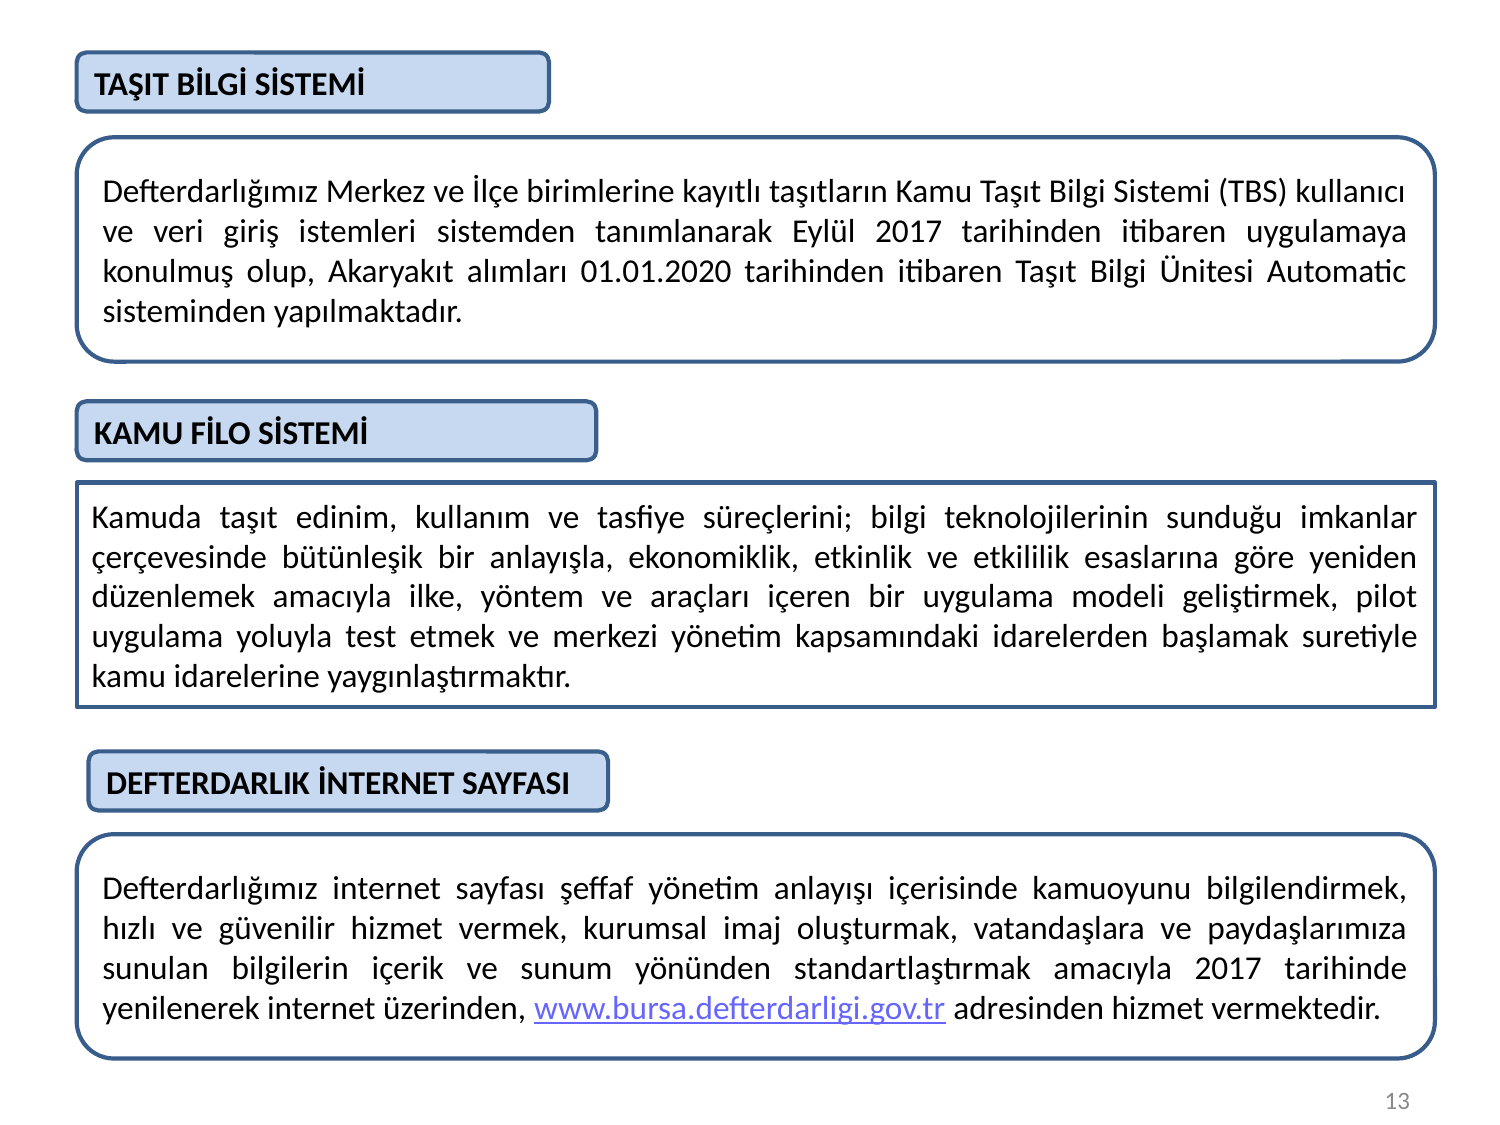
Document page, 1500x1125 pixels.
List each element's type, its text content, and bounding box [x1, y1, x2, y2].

text_box Defterdarlığımız Merkez ve İlçe birimlerine kayıtlı taşıtların Kamu Taşıt Bilgi Sistemi (TBS) kullanıcı ve veri giriş istemleri sistemden tanımlanarak Eylül 2017 tarihinden itibaren uygulamaya konulmuş olup, Akaryakıt alımları 01.01.2020 tarihinden itibaren Taşıt Bilgi Ünitesi Automatic sisteminden yapılmaktadır. [76, 137, 1435, 362]
text_box DEFTERDARLIK İNTERNET SAYFASI [86, 749, 611, 813]
text_box TAŞIT BİLGİ SİSTEMİ [74, 50, 552, 114]
list Kamuda taşıt edinim, kullanım ve tasfiye süreçlerini; bilgi teknolojilerinin sunduğu imkanlar çerçevesinde bütünleşik bir anlayışla, ekonomiklik, etkinlik ve etkililik esaslarına göre yeniden düzenlemek amacıyla ilke, yöntem ve araçları içeren bir uygulama modeli geliştirmek, pilot uygulama yoluyla test etmek ve merkezi yönetim kapsamındaki idarelerden başlamak suretiyle kamu idarelerine yaygınlaştırmaktır. [76, 482, 1436, 708]
text_box Defterdarlığımız internet sayfası şeffaf yönetim anlayışı içerisinde kamuoyunu bilgilendirmek, hızlı ve güvenilir hizmet vermek, kurumsal imaj oluşturmak, vatandaşlara ve paydaşlarımıza sunulan bilgilerin içerik ve sunum yönünden standartlaştırmak amacıyla 2017 tarihinde yenilenerek internet üzerinden, www.bursa.defterdarligi.gov.tr adresinden hizmet vermektedir. [76, 834, 1435, 1059]
text_box KAMU FİLO SİSTEMİ [74, 399, 599, 463]
slide_number 13 [1074, 1069, 1425, 1125]
